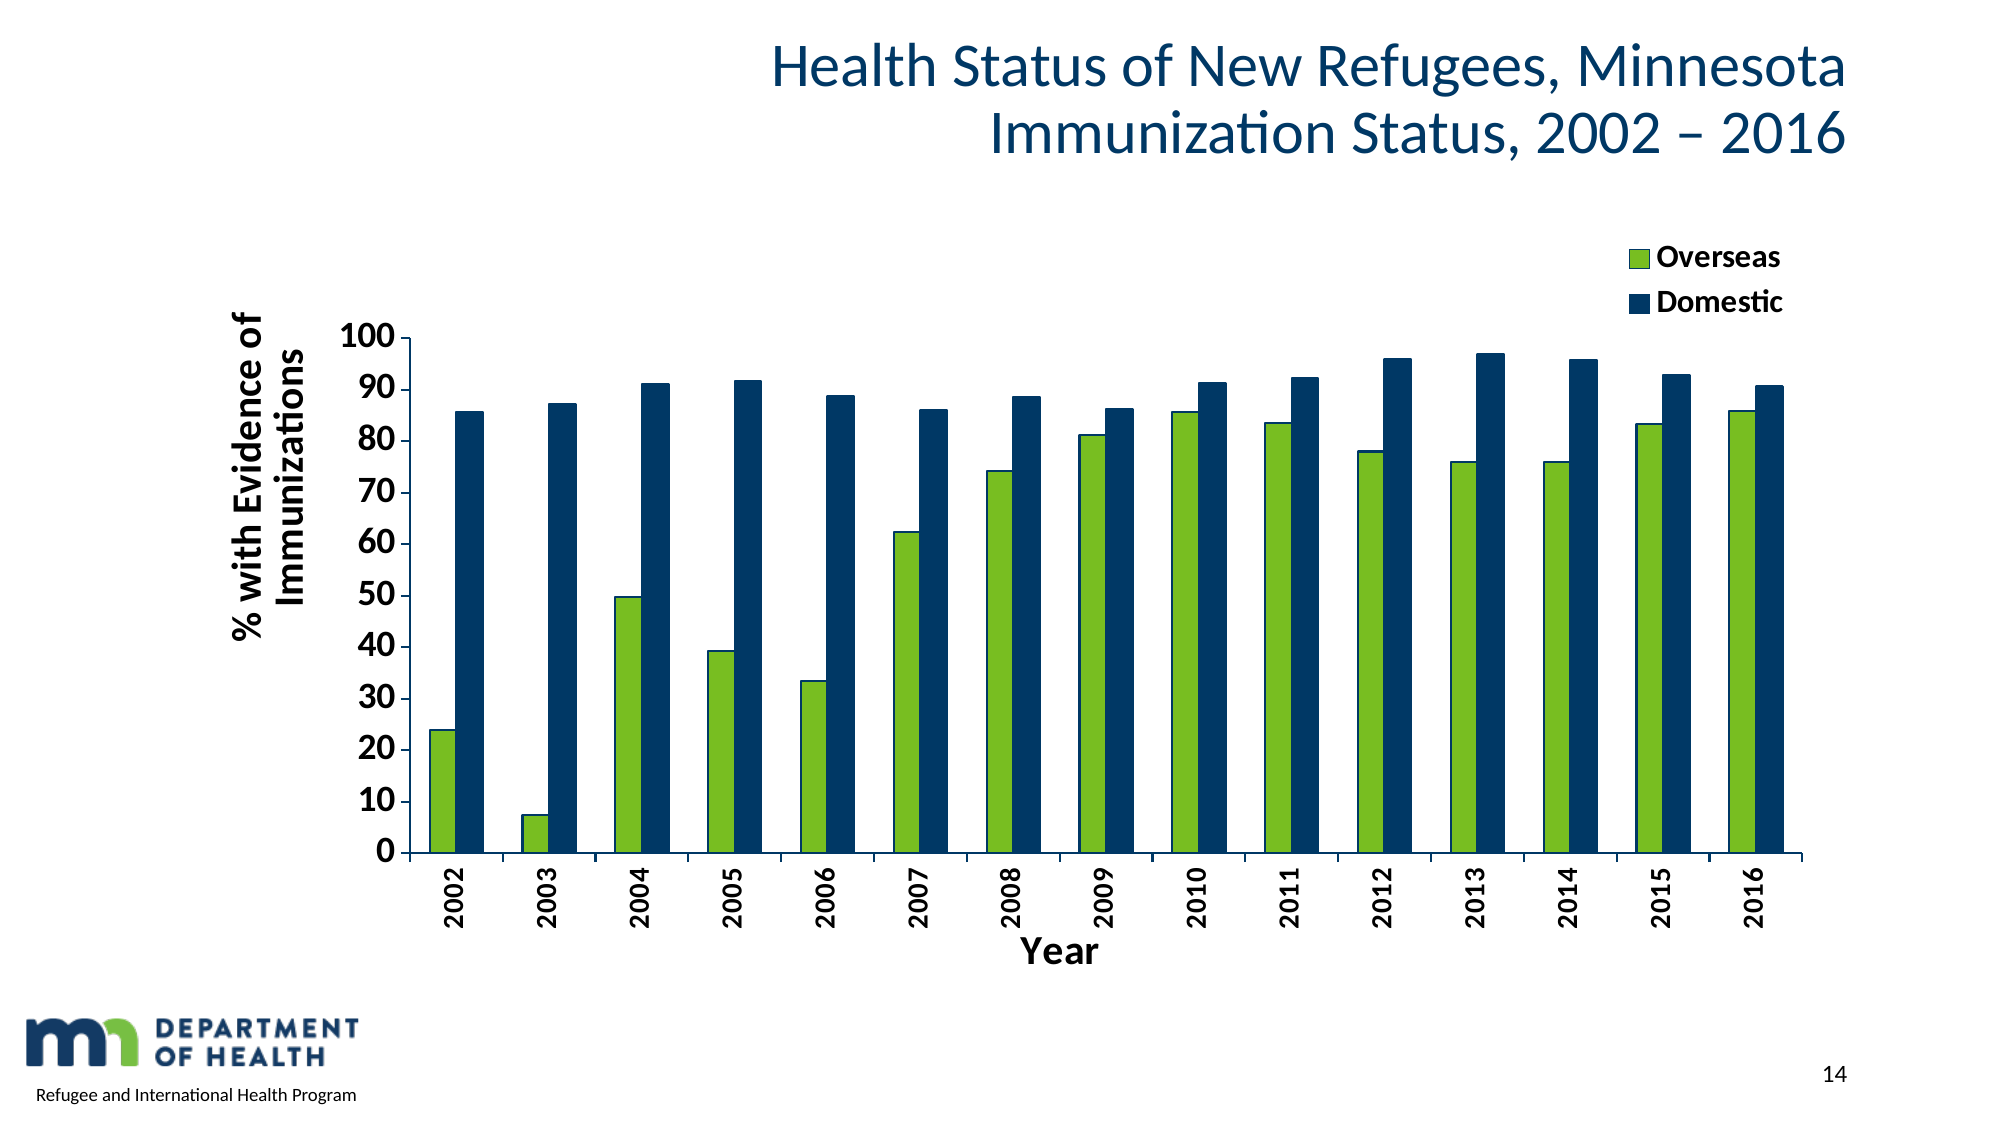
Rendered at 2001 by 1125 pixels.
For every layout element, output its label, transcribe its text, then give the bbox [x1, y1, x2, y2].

title Health Status of New Refugees, Minnesota Immunization Status, 2002 – 2016 [137, 24, 1863, 175]
chart [145, 229, 1855, 988]
picture [21, 1009, 375, 1071]
slide_number 14 [1622, 1042, 1863, 1103]
